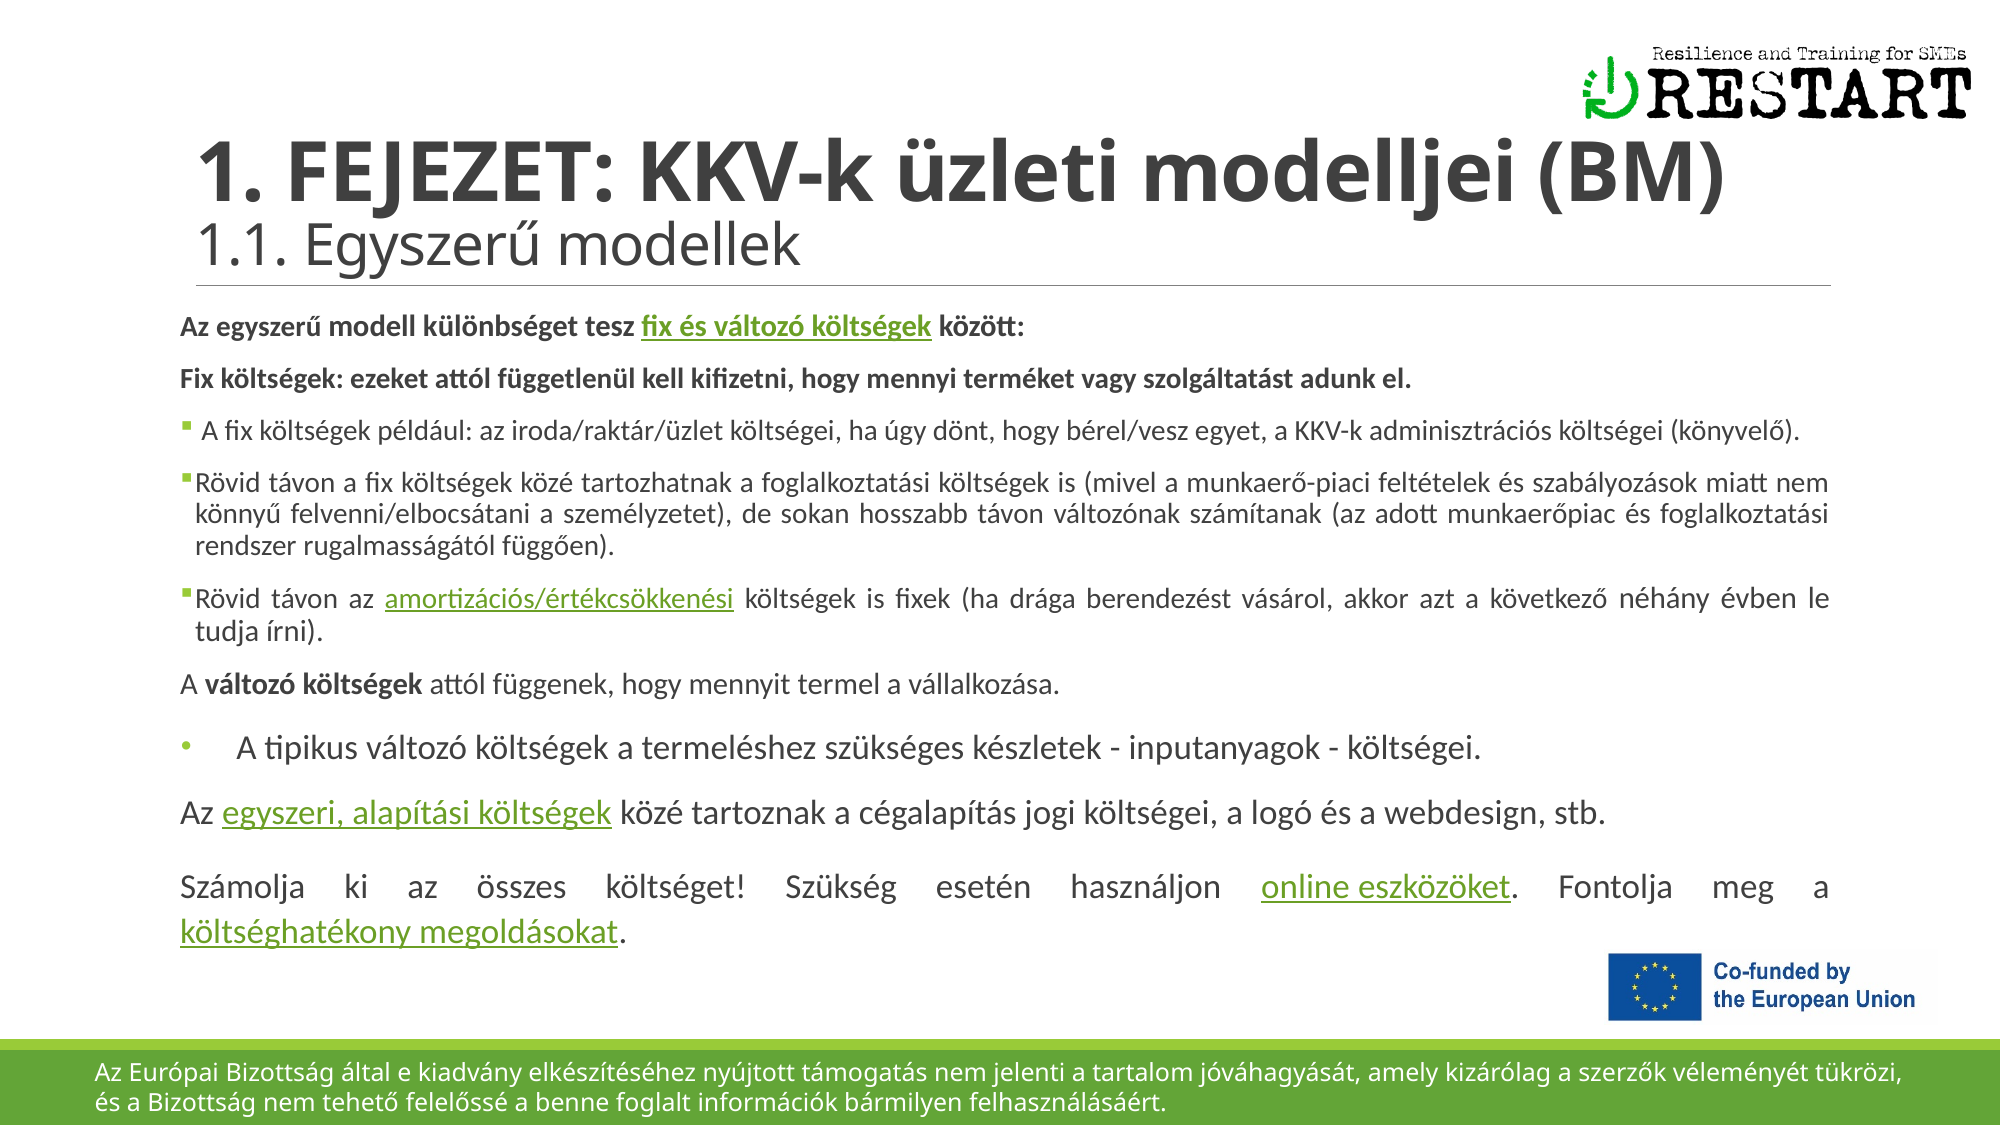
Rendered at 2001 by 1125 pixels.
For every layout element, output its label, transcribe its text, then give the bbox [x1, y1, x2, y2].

list Az egyszerű modell különbséget tesz fix és változó költségek között: Fix költségek: ezeket attól függetlenül kell kifizetni, hogy mennyi terméket vagy szolgáltatást adunk el. A fix költségek például: az iroda/raktár/üzlet költségei, ha úgy dönt, hogy bérel/vesz egyet, a KKV-k adminisztrációs költségei (könyvelő). Rövid távon a fix költségek közé tartozhatnak a foglalkoztatási költségek is (mivel a munkaerő-piaci feltételek és szabályozások miatt nem könnyű felvenni/elbocsátani a személyzetet), de sokan hosszabb távon változónak számítanak (az adott munkaerőpiac és foglalkoztatási rendszer rugalmasságától függően). Rövid távon az amortizációs/értékcsökkenési költségek is fixek (ha drága berendezést vásárol, akkor azt a következő néhány évben le tudja írni). A változó költségek attól függenek, hogy mennyit termel a vállalkozása. A tipikus változó költségek a termeléshez szükséges készletek - inputanyagok - költségei. Az egyszeri, alapítási költségek közé tartoznak a cégalapítás jogi költségei, a logó és a webdesign, stb. Számolja ki az összes költséget! Szükség esetén használjon online eszközöket. Fontolja meg a költséghatékony megoldásokat. [180, 302, 1830, 963]
picture [1582, 46, 1971, 119]
title 1. FEJEZET: KKV-k üzleti modelljei (BM) 1.1. Egyszerű modellek [180, 47, 1830, 285]
picture [1604, 949, 1938, 1026]
text_box Az Európai Bizottság által e kiadvány elkészítéséhez nyújtott támogatás nem jelenti a tartalom jóváhagyását, amely kizárólag a szerzők véleményét tükrözi, és a Bizottság nem tehető felelőssé a benne foglalt információk bármilyen felhasználásáért. [79, 1049, 1925, 1124]
